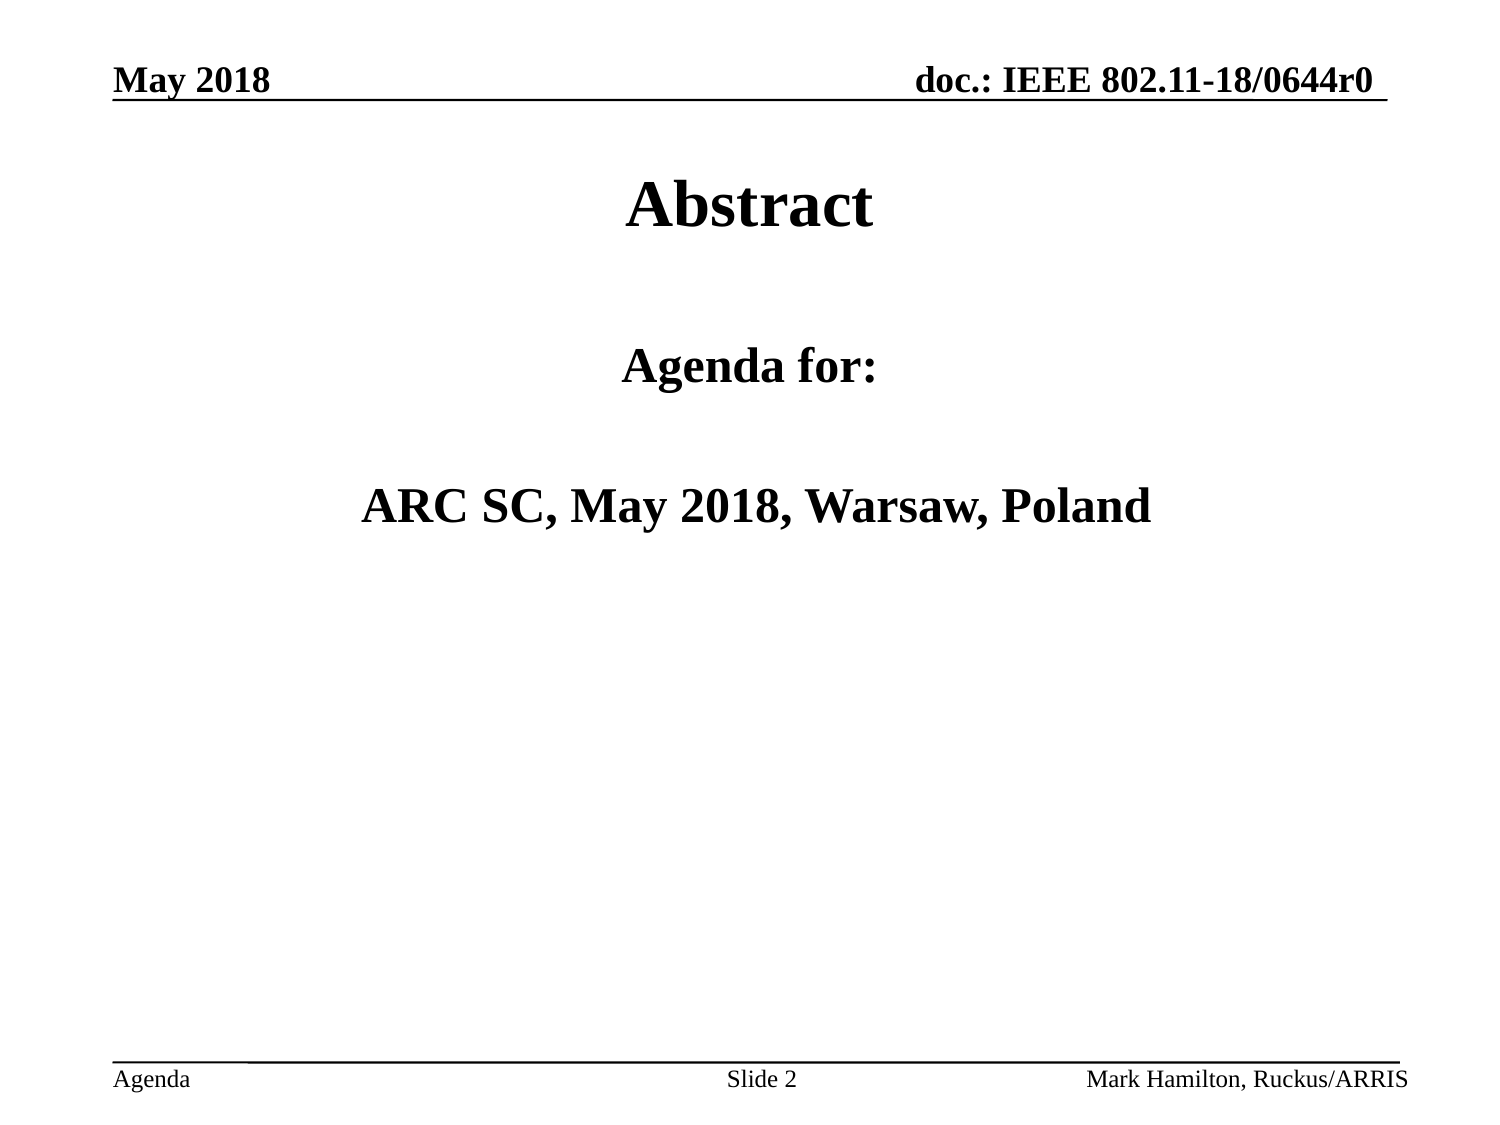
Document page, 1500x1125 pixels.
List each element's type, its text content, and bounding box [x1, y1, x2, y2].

list Agenda for: ARC SC, May 2018, Warsaw, Poland [112, 324, 1388, 1000]
title Abstract [112, 112, 1388, 288]
